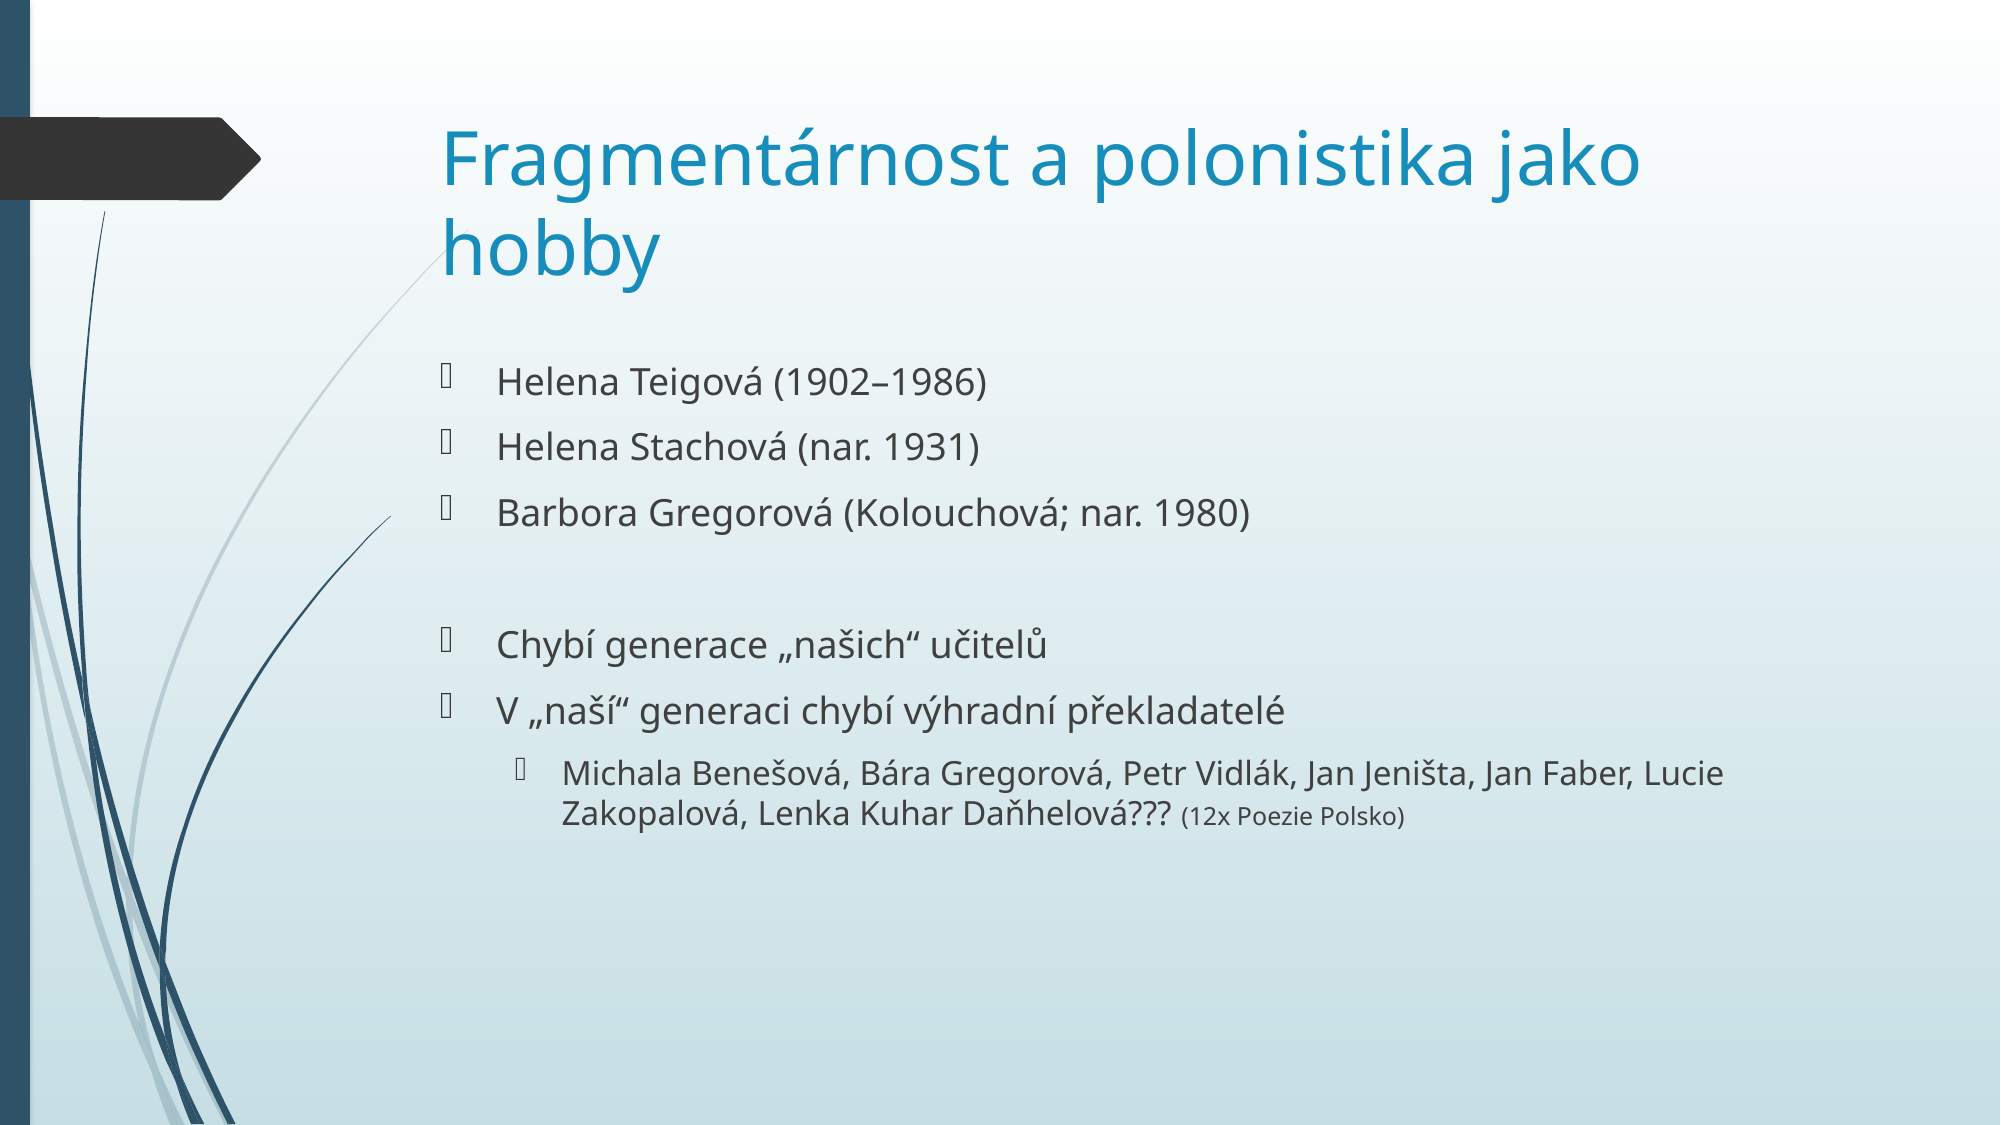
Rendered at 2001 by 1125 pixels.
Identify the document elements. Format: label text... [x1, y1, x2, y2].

list Helena Teigová (1902–1986) Helena Stachová (nar. 1931) Barbora Gregorová (Kolouchová; nar. 1980) Chybí generace „našich“ učitelů V „naší“ generaci chybí výhradní překladatelé Michala Benešová, Bára Gregorová, Petr Vidlák, Jan Jeništa, Jan Faber, Lucie Zakopalová, Lenka Kuhar Daňhelová??? (12x Poezie Polsko) [424, 350, 1888, 883]
title Fragmentárnost a polonistika jako hobby [425, 102, 1888, 313]
